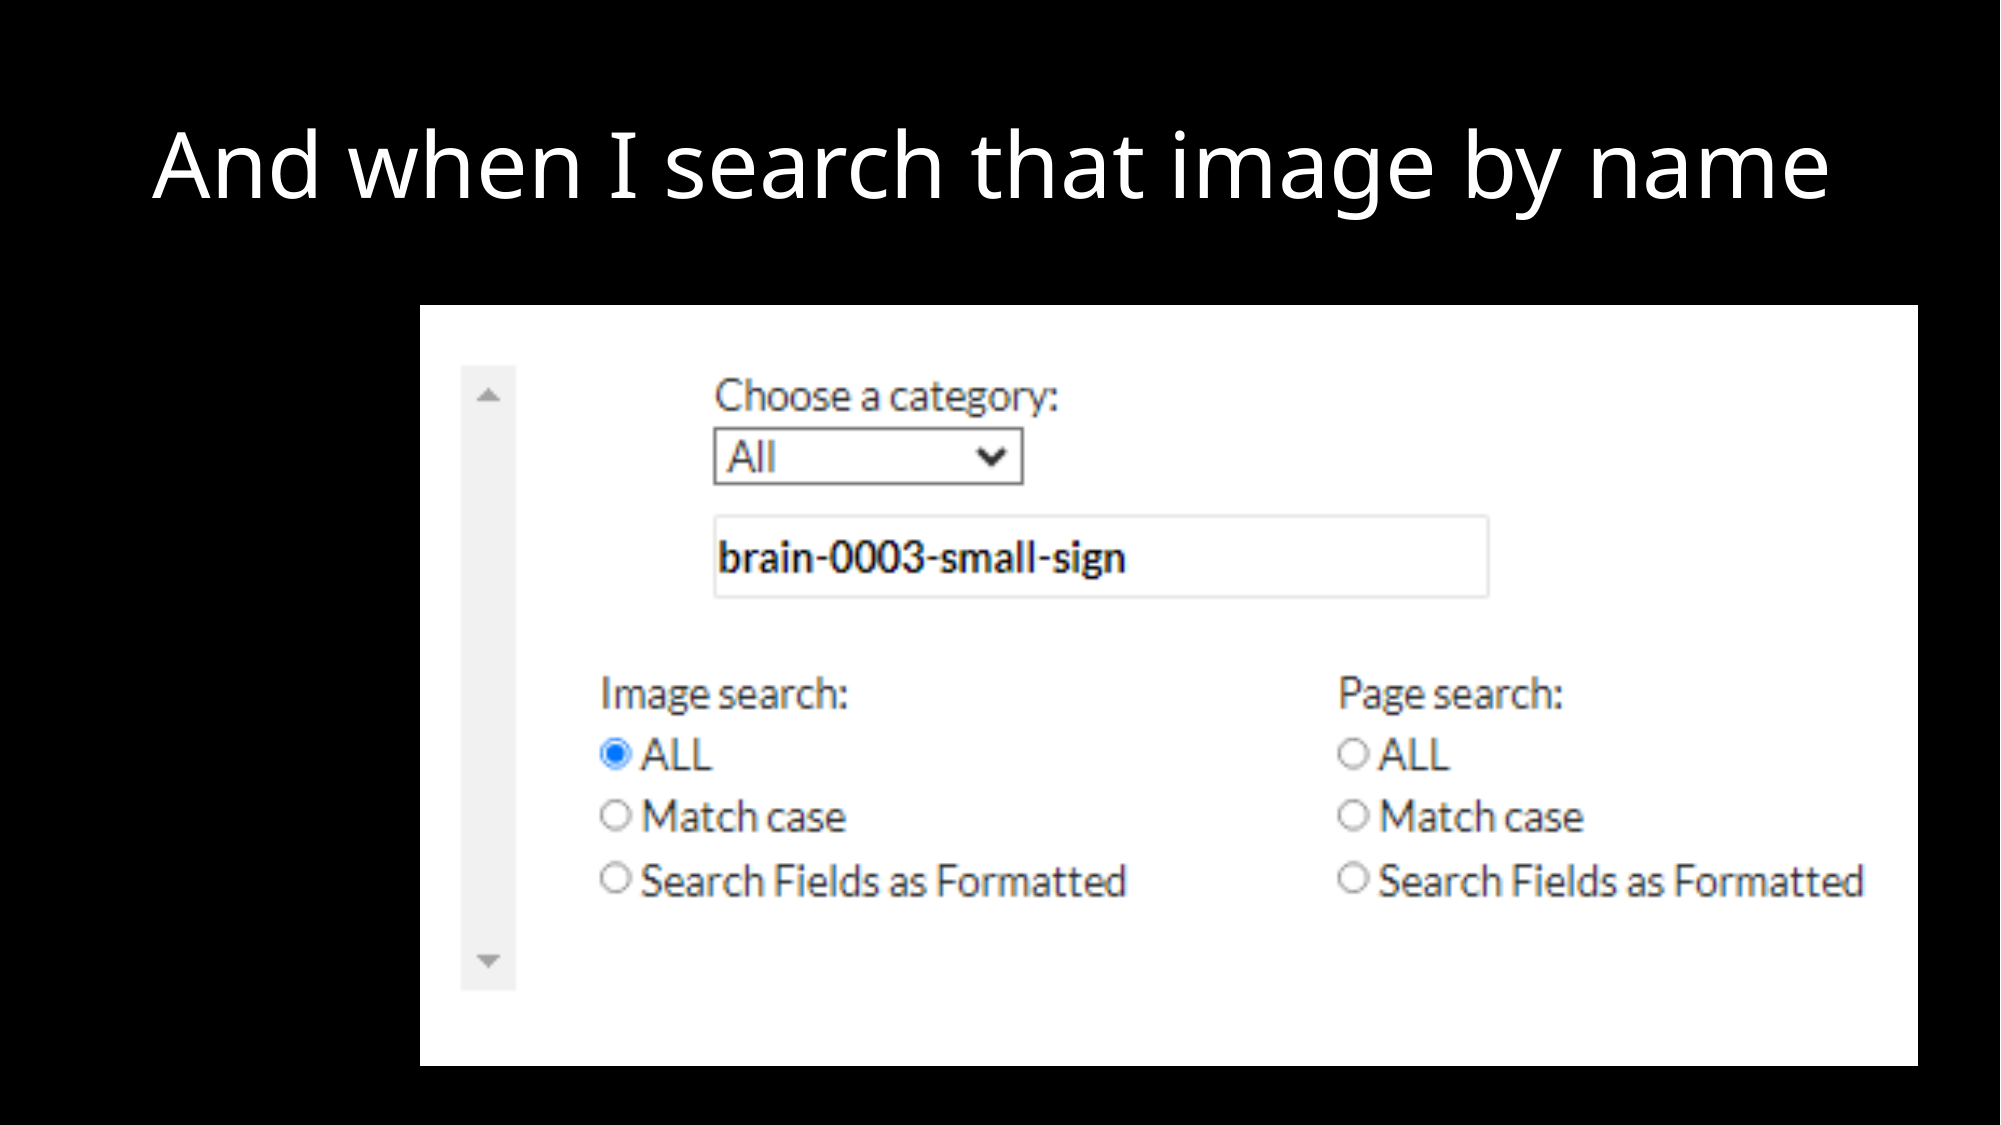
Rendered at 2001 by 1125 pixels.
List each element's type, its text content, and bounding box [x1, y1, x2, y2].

title And when I search that image by name [137, 59, 1863, 278]
picture [420, 304, 1918, 1066]
